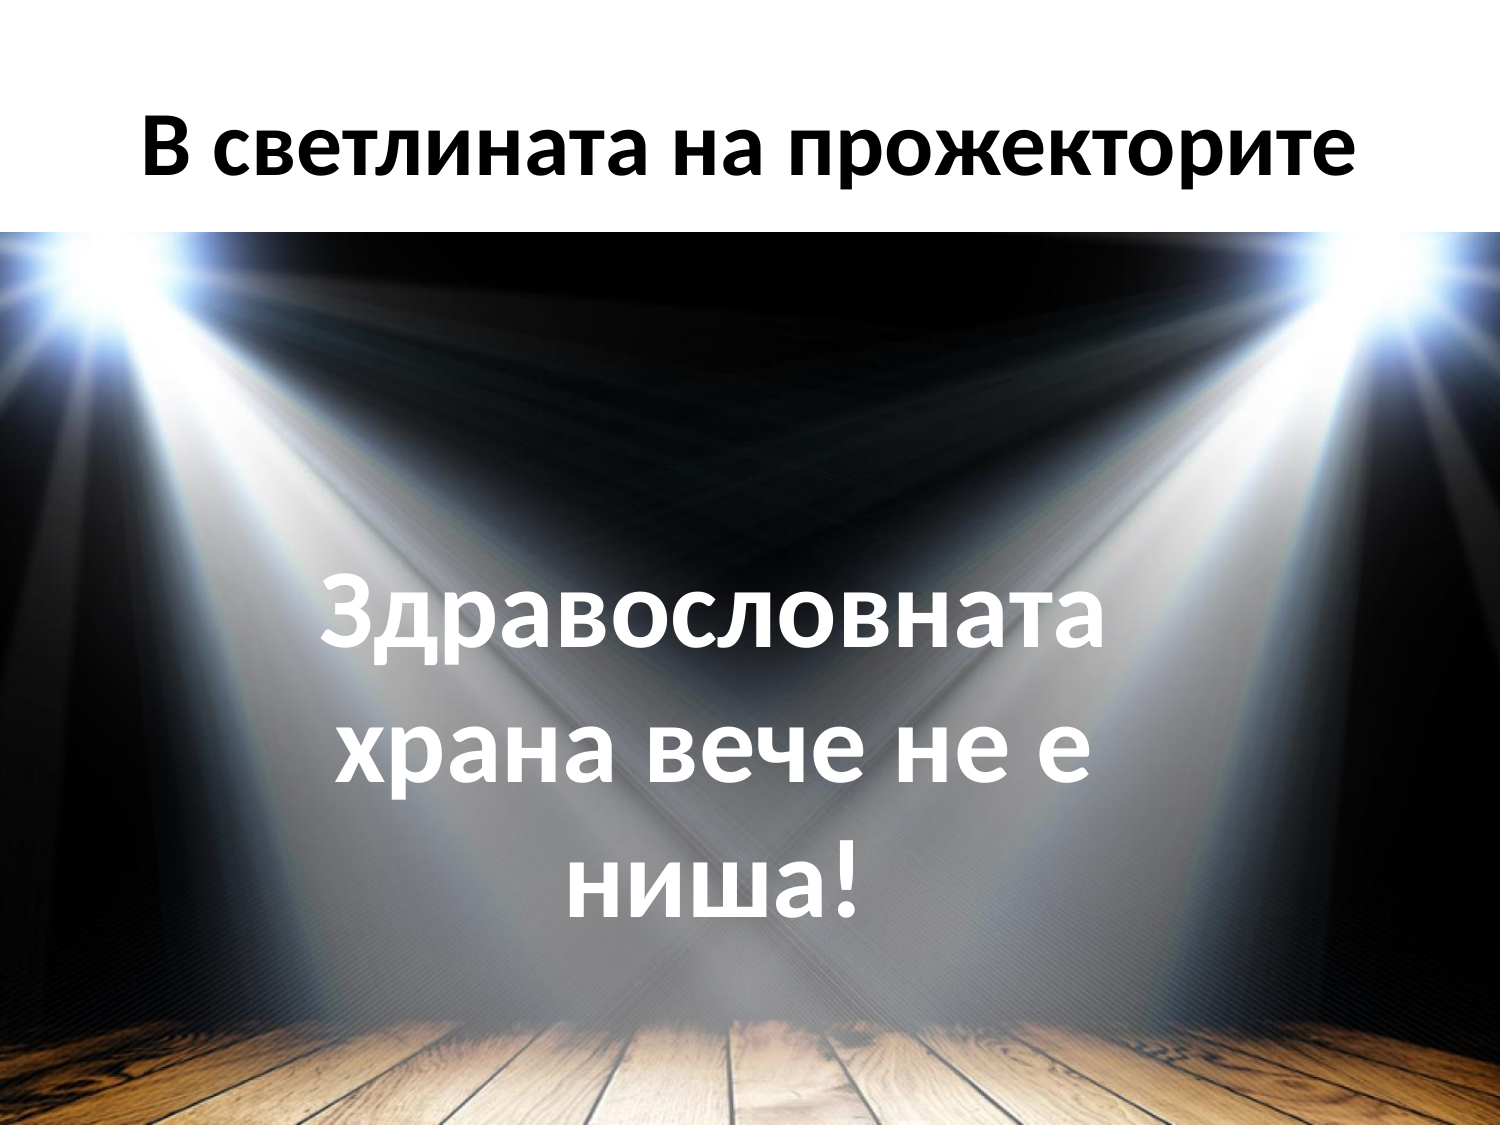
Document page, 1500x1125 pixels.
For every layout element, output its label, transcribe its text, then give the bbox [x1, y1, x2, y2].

picture [0, 232, 1500, 1125]
title В светлината на прожекторите [75, 45, 1425, 230]
